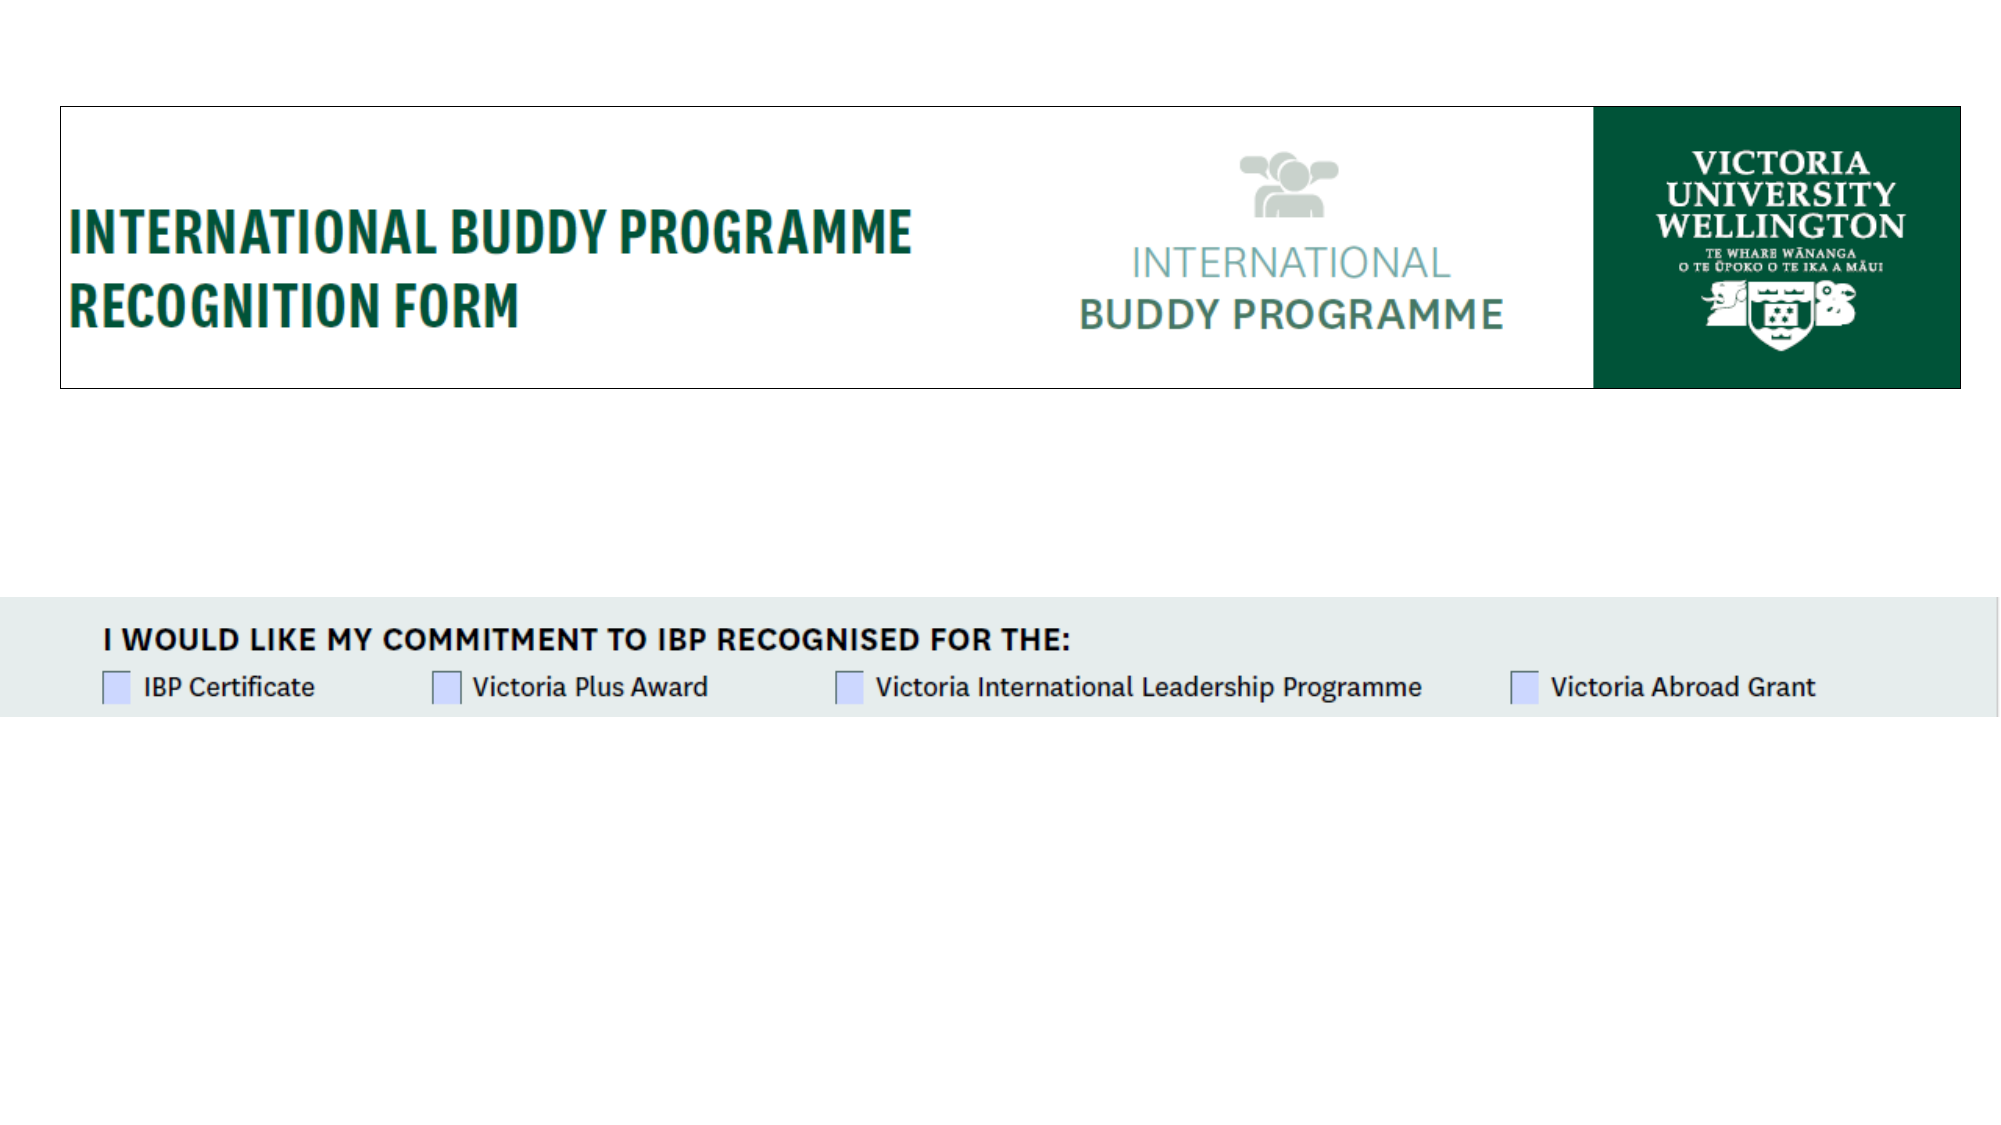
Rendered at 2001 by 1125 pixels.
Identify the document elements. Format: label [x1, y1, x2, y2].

picture [0, 597, 2000, 717]
picture [60, 106, 1961, 389]
